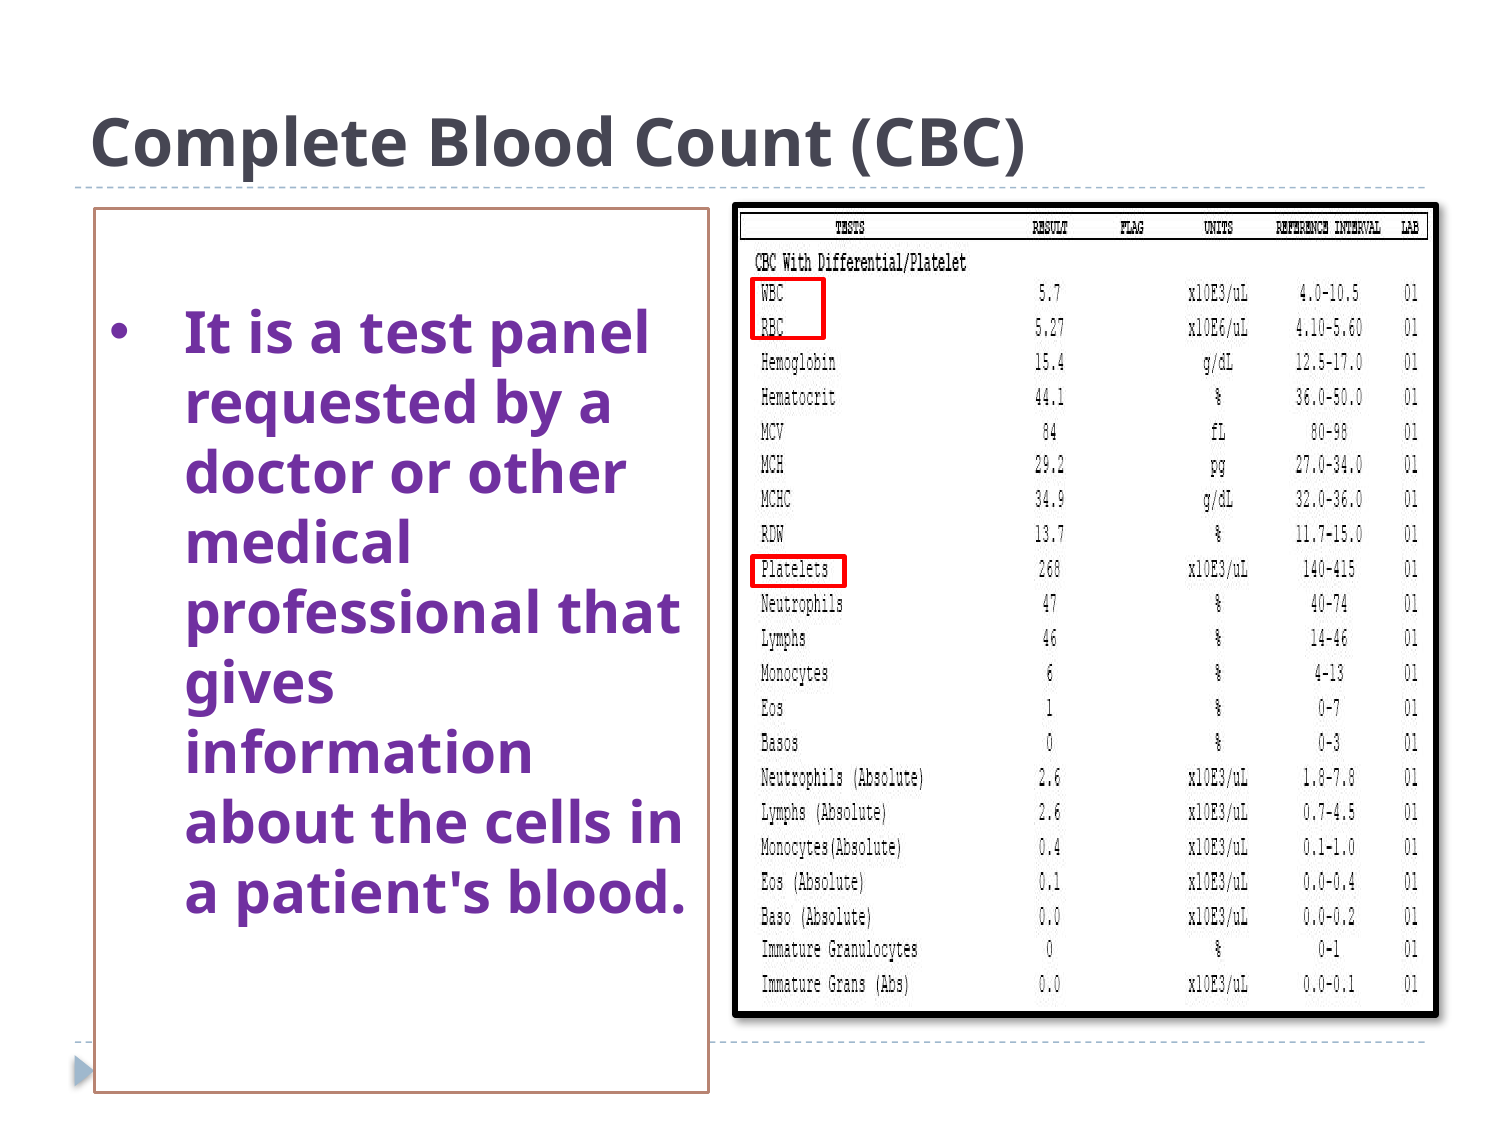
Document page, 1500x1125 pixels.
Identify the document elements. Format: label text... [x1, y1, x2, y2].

picture [737, 207, 1434, 1012]
text_box It is a test panel requested by a doctor or other medical professional that gives information about the cells in a patient's blood. [93, 207, 710, 1094]
title Complete Blood Count (CBC) [75, 24, 1425, 188]
